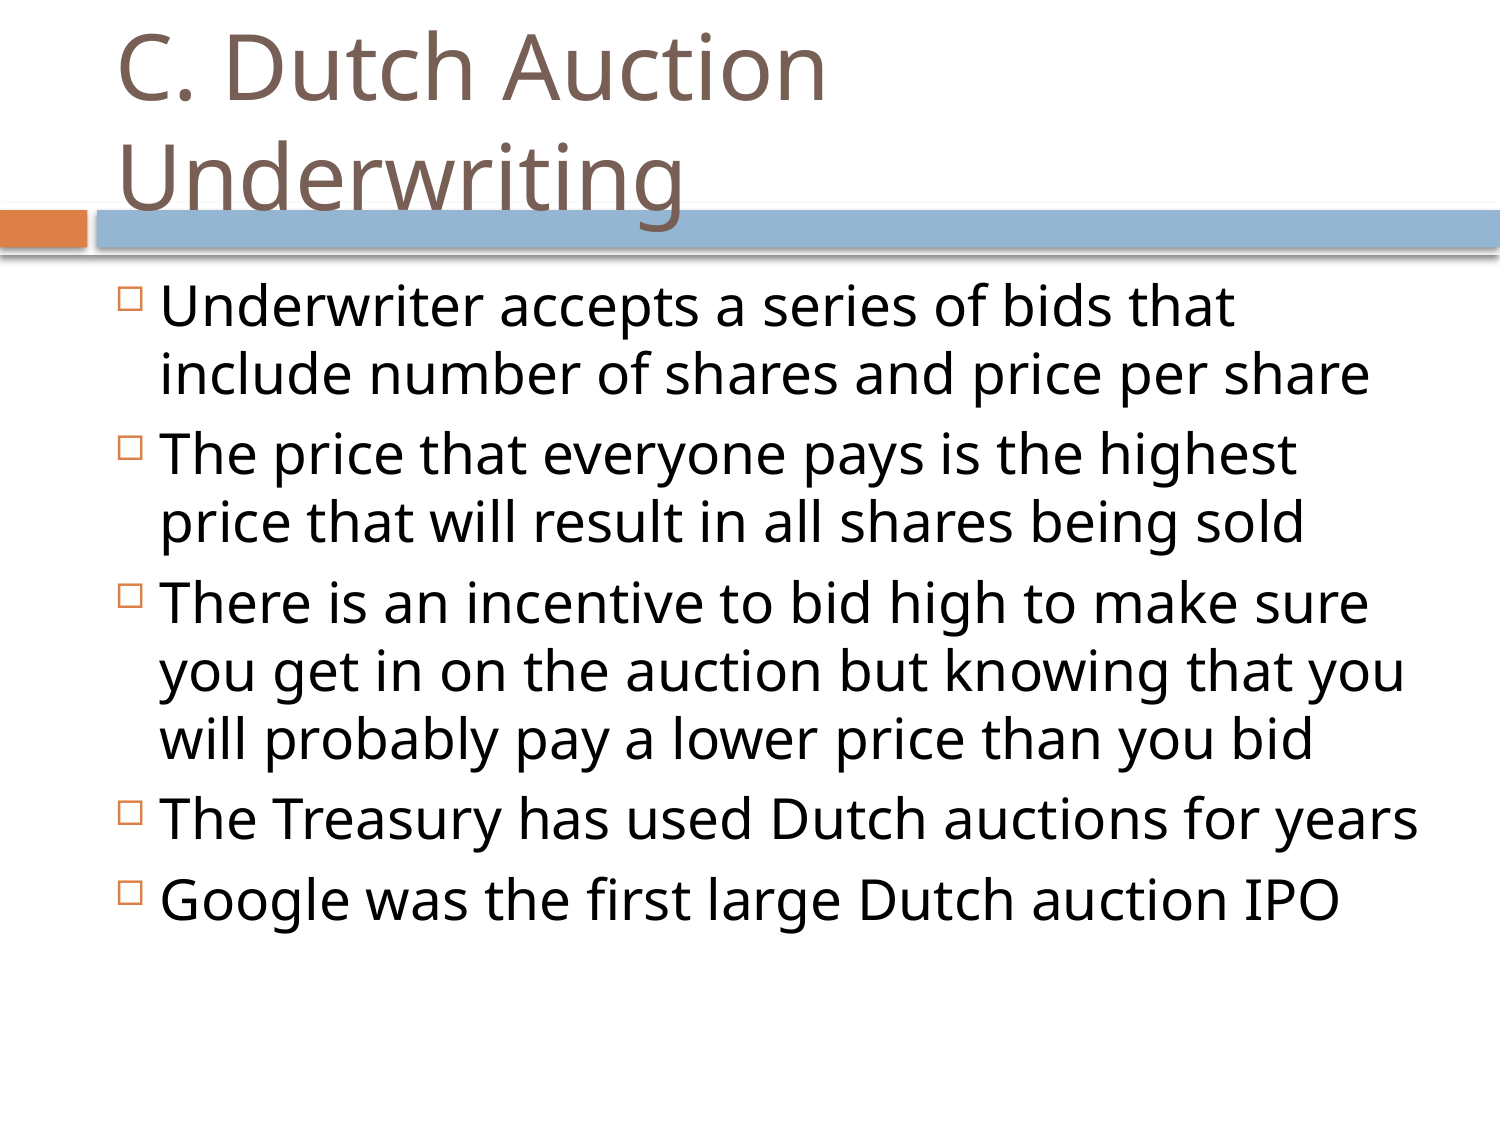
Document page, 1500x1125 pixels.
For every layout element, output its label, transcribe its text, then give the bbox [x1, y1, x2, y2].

list Underwriter accepts a series of bids that include number of shares and price per share The price that everyone pays is the highest price that will result in all shares being sold There is an incentive to bid high to make sure you get in on the auction but knowing that you will probably pay a lower price than you bid The Treasury has used Dutch auctions for years Google was the first large Dutch auction IPO [100, 262, 1438, 1000]
title C. Dutch Auction Underwriting [100, 37, 1438, 200]
